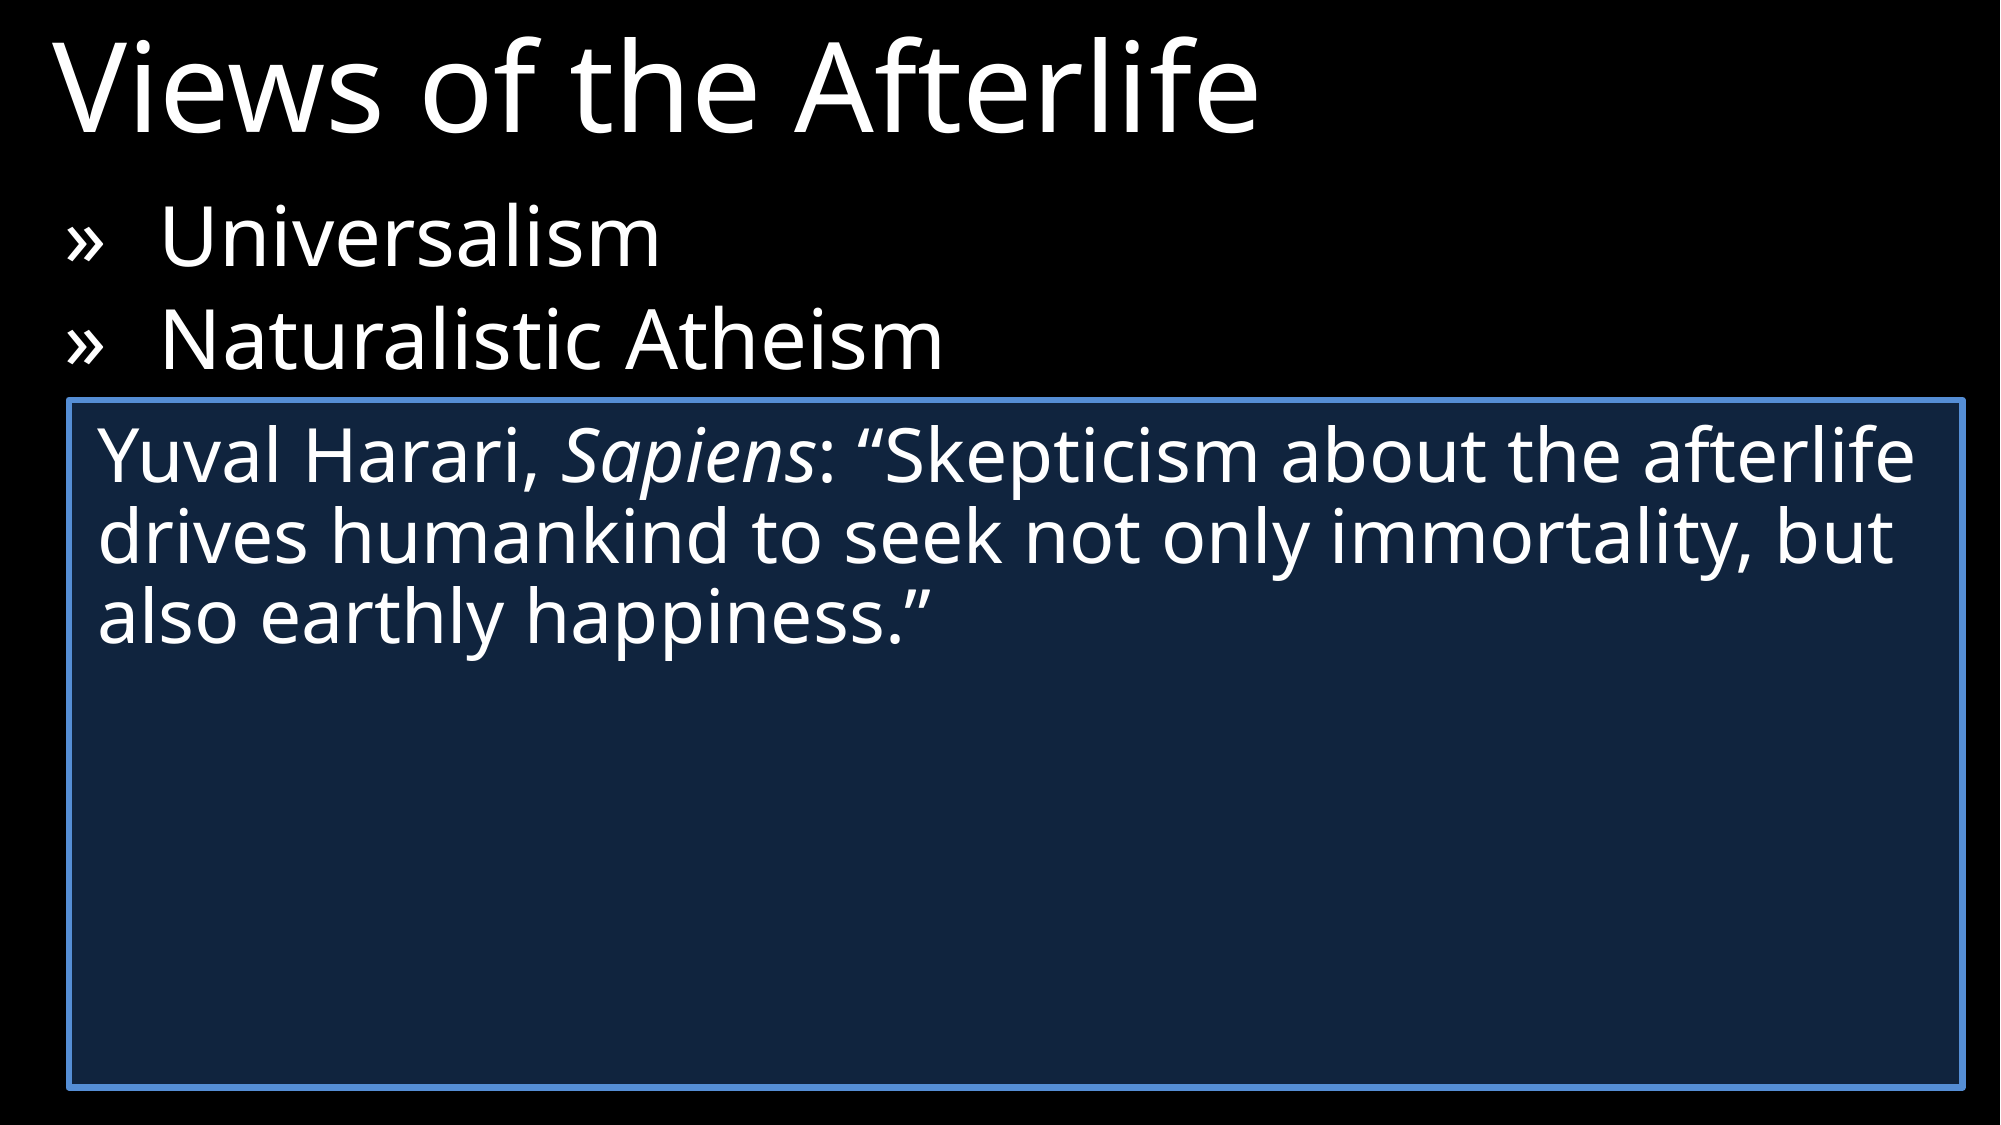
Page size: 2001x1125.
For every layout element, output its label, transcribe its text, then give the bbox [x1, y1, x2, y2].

text_box [68, 399, 1963, 1088]
text_box Yuval Harari, Sapiens: “Skepticism about the afterlife drives humankind to seek not only immortality, but also earthly happiness.” [82, 410, 1944, 668]
text_box Views of the Afterlife [37, 0, 1838, 165]
text_box » Universalism » Naturalistic Atheism [50, 187, 1750, 395]
